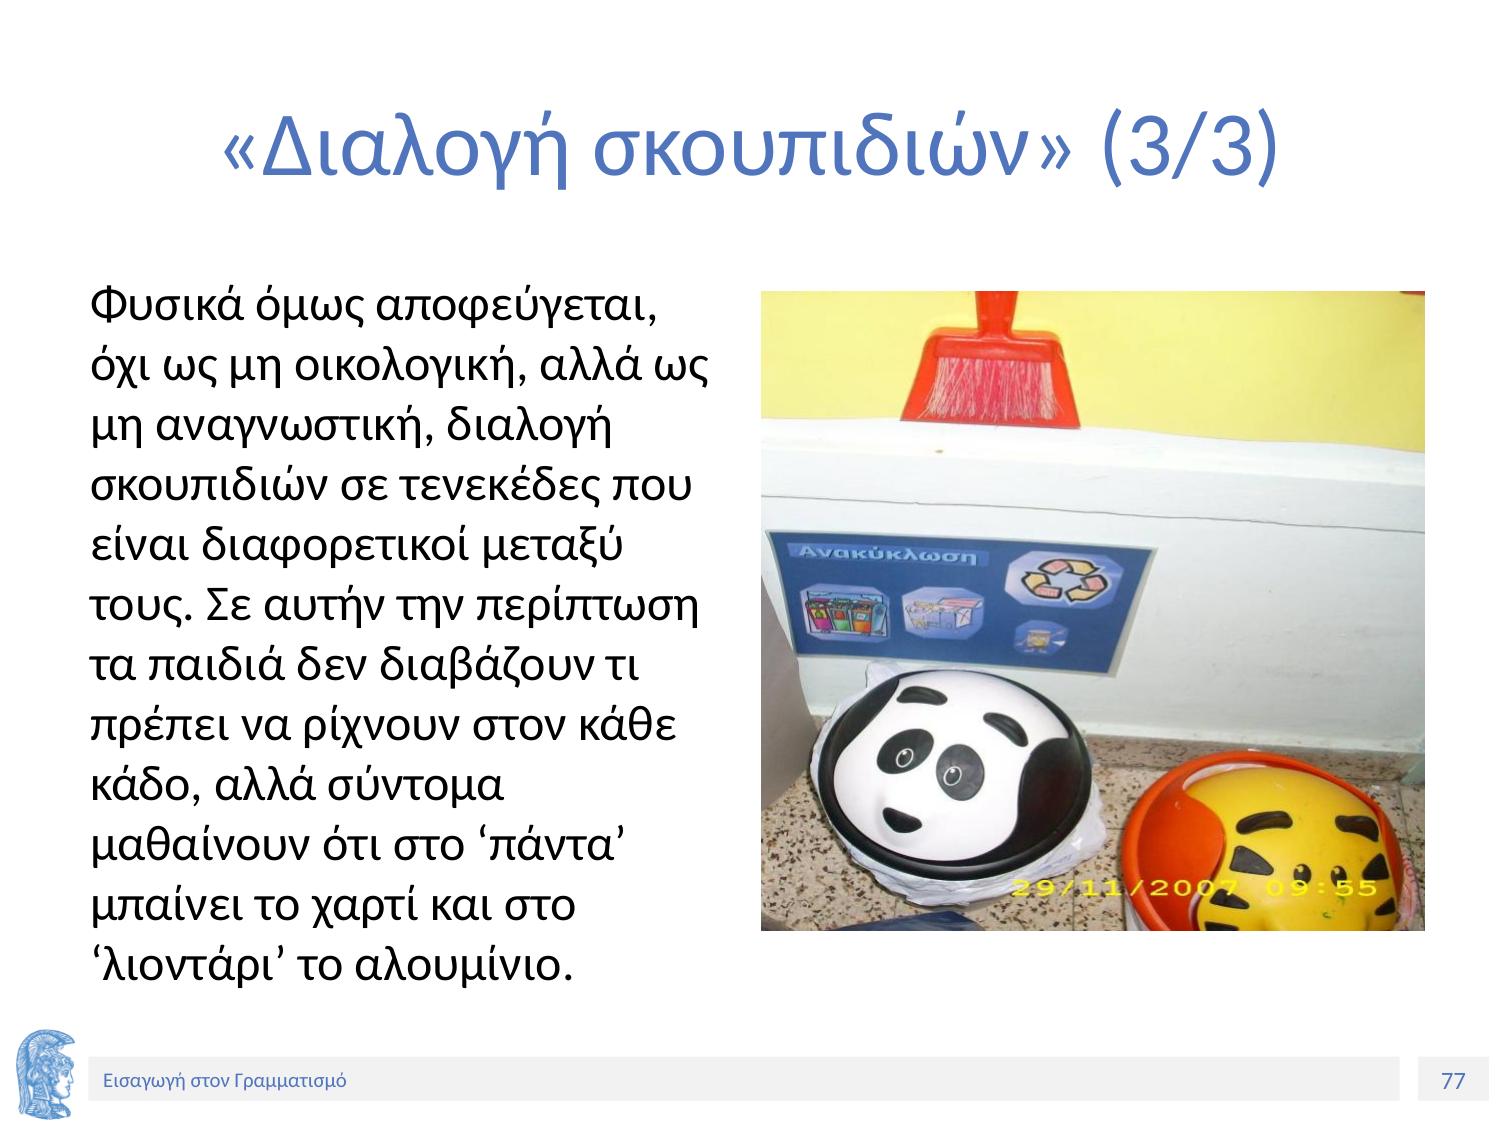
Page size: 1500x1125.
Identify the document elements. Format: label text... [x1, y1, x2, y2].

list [761, 290, 1425, 931]
list Φυσικά όμως αποφεύγεται, όχι ως μη οικολογική, αλλά ως μη αναγνωστική, διαλογή σκουπιδιών σε τενεκέδες που είναι διαφορετικοί μεταξύ τους. Σε αυτήν την περίπτωση τα παιδιά δεν διαβάζουν τι πρέπει να ρίχνουν στον κάθε κάδο, αλλά σύντομα μαθαίνουν ότι στο ‘πάντα’ μπαίνει το χαρτί και στο ‘λιοντάρι’ το αλουμίνιο. [75, 262, 738, 1005]
title «Διαλογή σκουπιδιών» (3/3) [75, 45, 1425, 233]
picture [9, 1026, 81, 1120]
